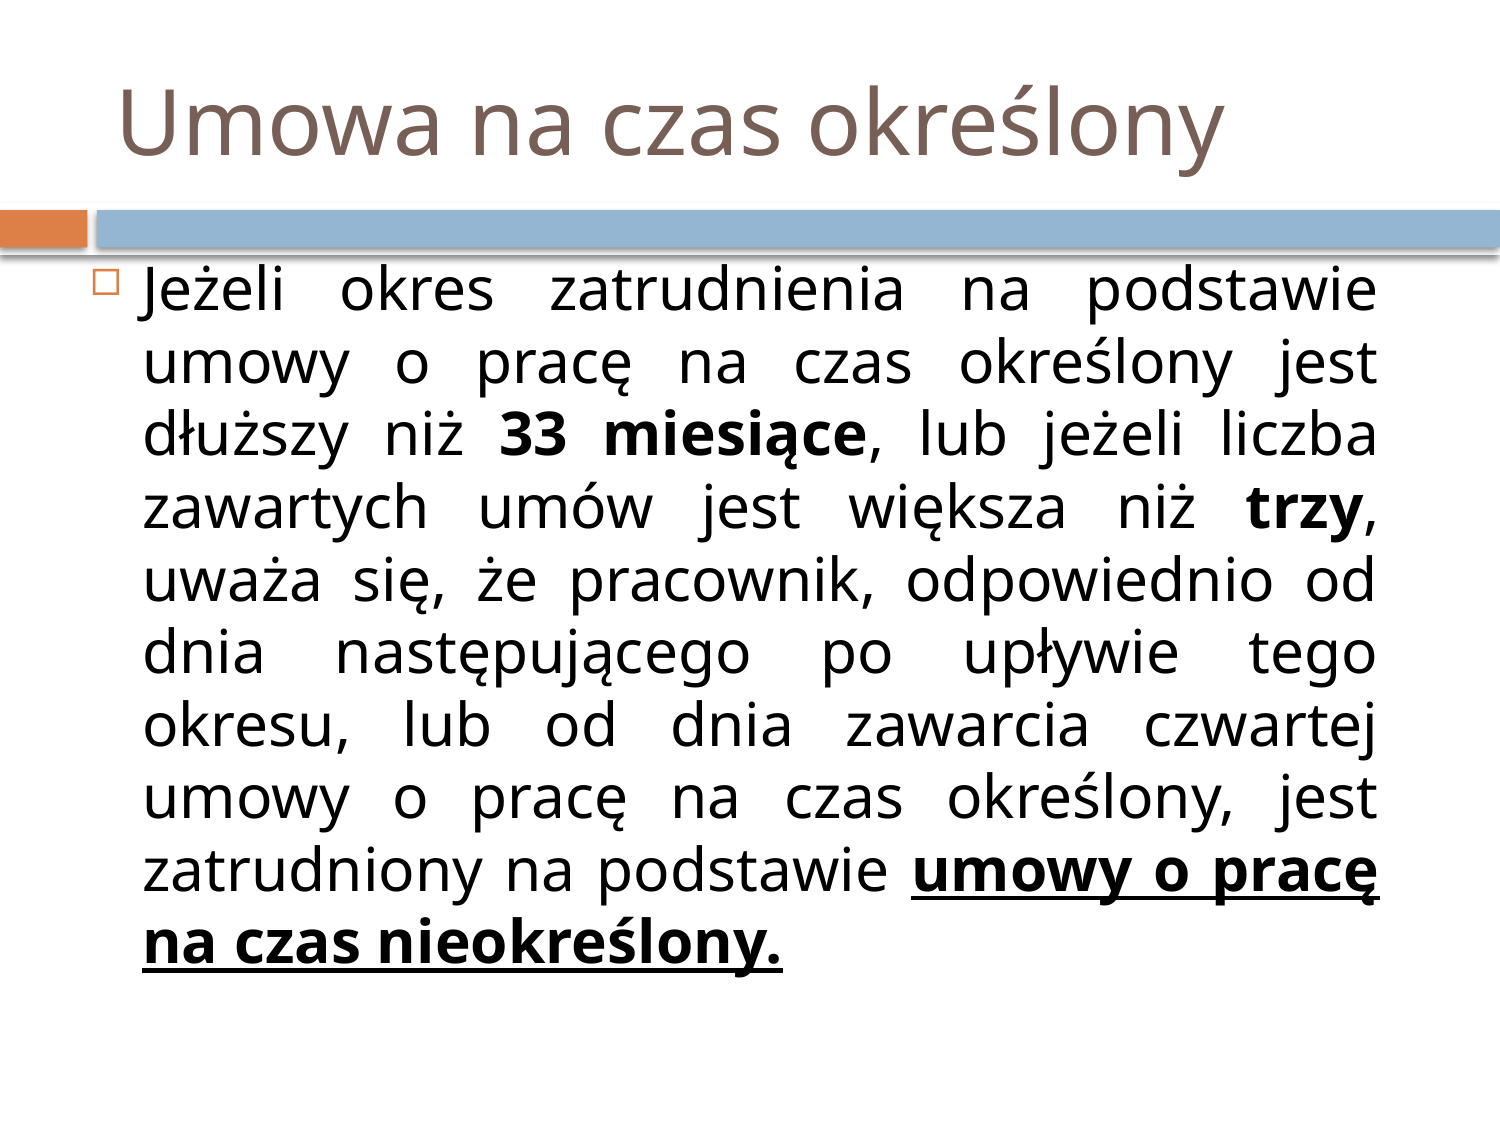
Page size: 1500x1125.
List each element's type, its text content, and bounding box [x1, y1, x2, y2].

title Umowa na czas określony [100, 37, 1438, 200]
list Jeżeli okres zatrudnienia na podstawie umowy o pracę na czas określony jest dłuższy niż 33 miesiące, lub jeżeli liczba zawartych umów jest większa niż trzy, uważa się, że pracownik, odpowiednio od dnia następującego po upływie tego okresu, lub od dnia zawarcia czwartej umowy o pracę na czas określony, jest zatrudniony na podstawie umowy o pracę na czas nieokreślony. [75, 243, 1395, 986]
